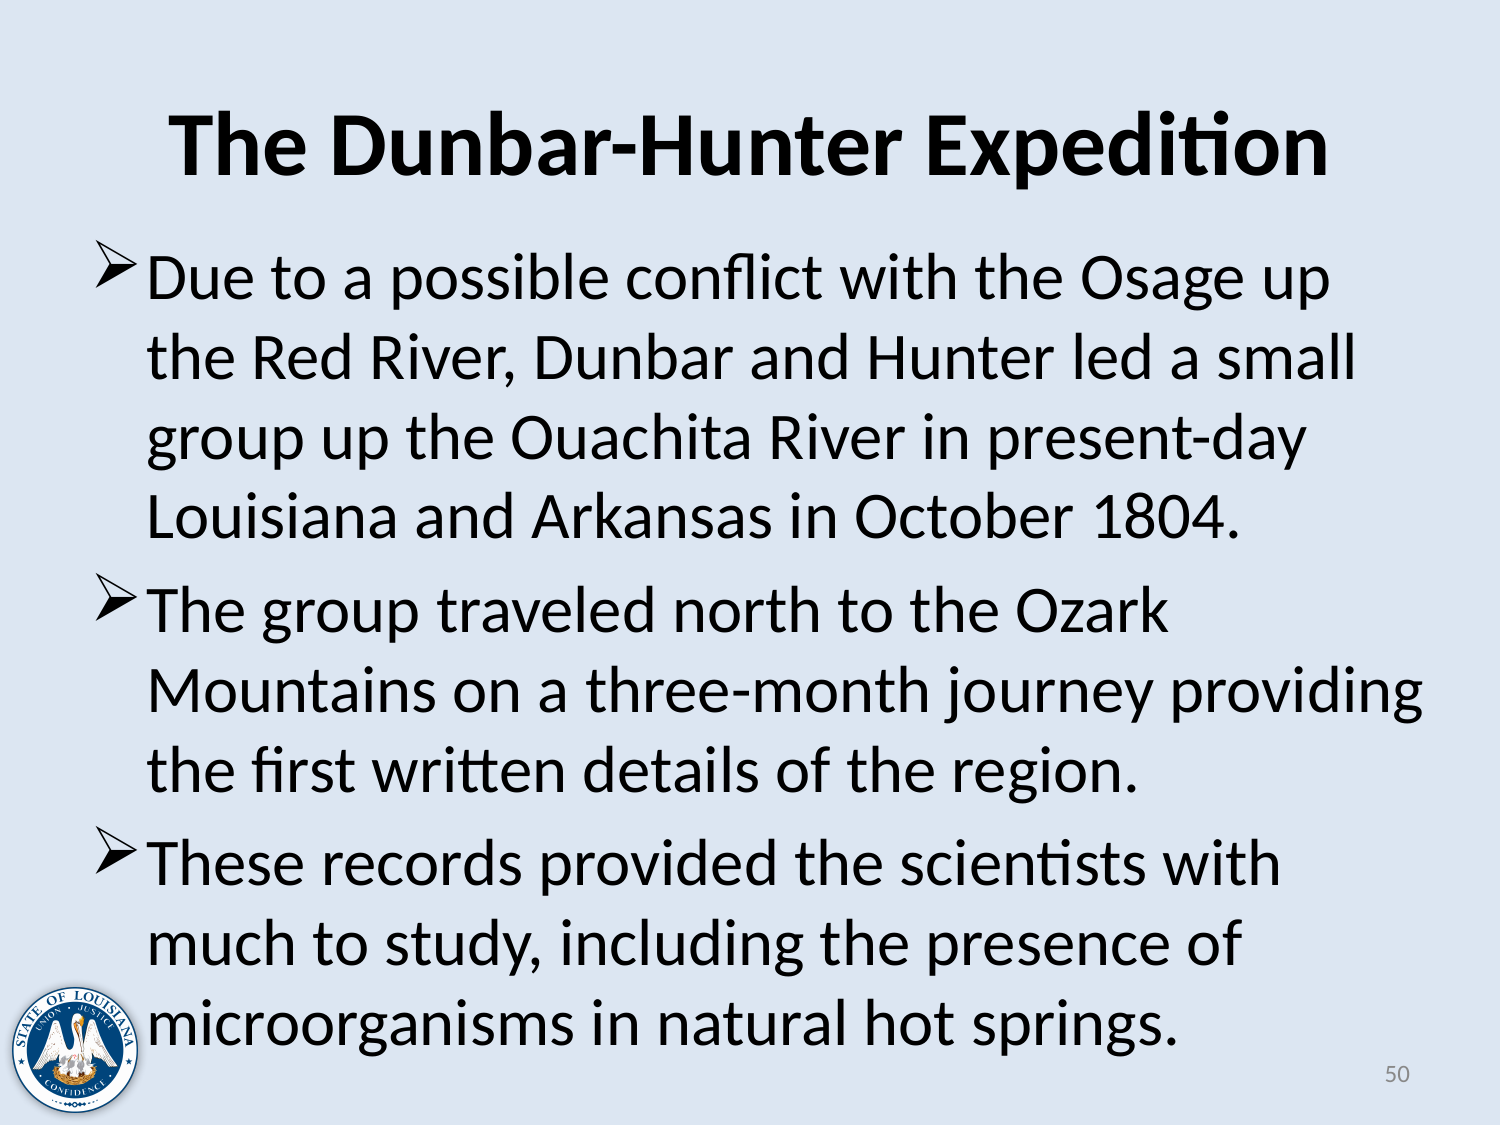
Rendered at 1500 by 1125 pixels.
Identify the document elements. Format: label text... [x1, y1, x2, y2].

list Due to a possible conflict with the Osage up the Red River, Dunbar and Hunter led a small group up the Ouachita River in present-day Louisiana and Arkansas in October 1804. The group traveled north to the Ozark Mountains on a three-month journey providing the first written details of the region. These records provided the scientists with much to study, including the presence of microorganisms in natural hot springs. [75, 224, 1450, 1005]
picture [12, 987, 138, 1113]
slide_number 50 [1074, 1042, 1425, 1103]
title The Dunbar-Hunter Expedition [75, 45, 1425, 233]
